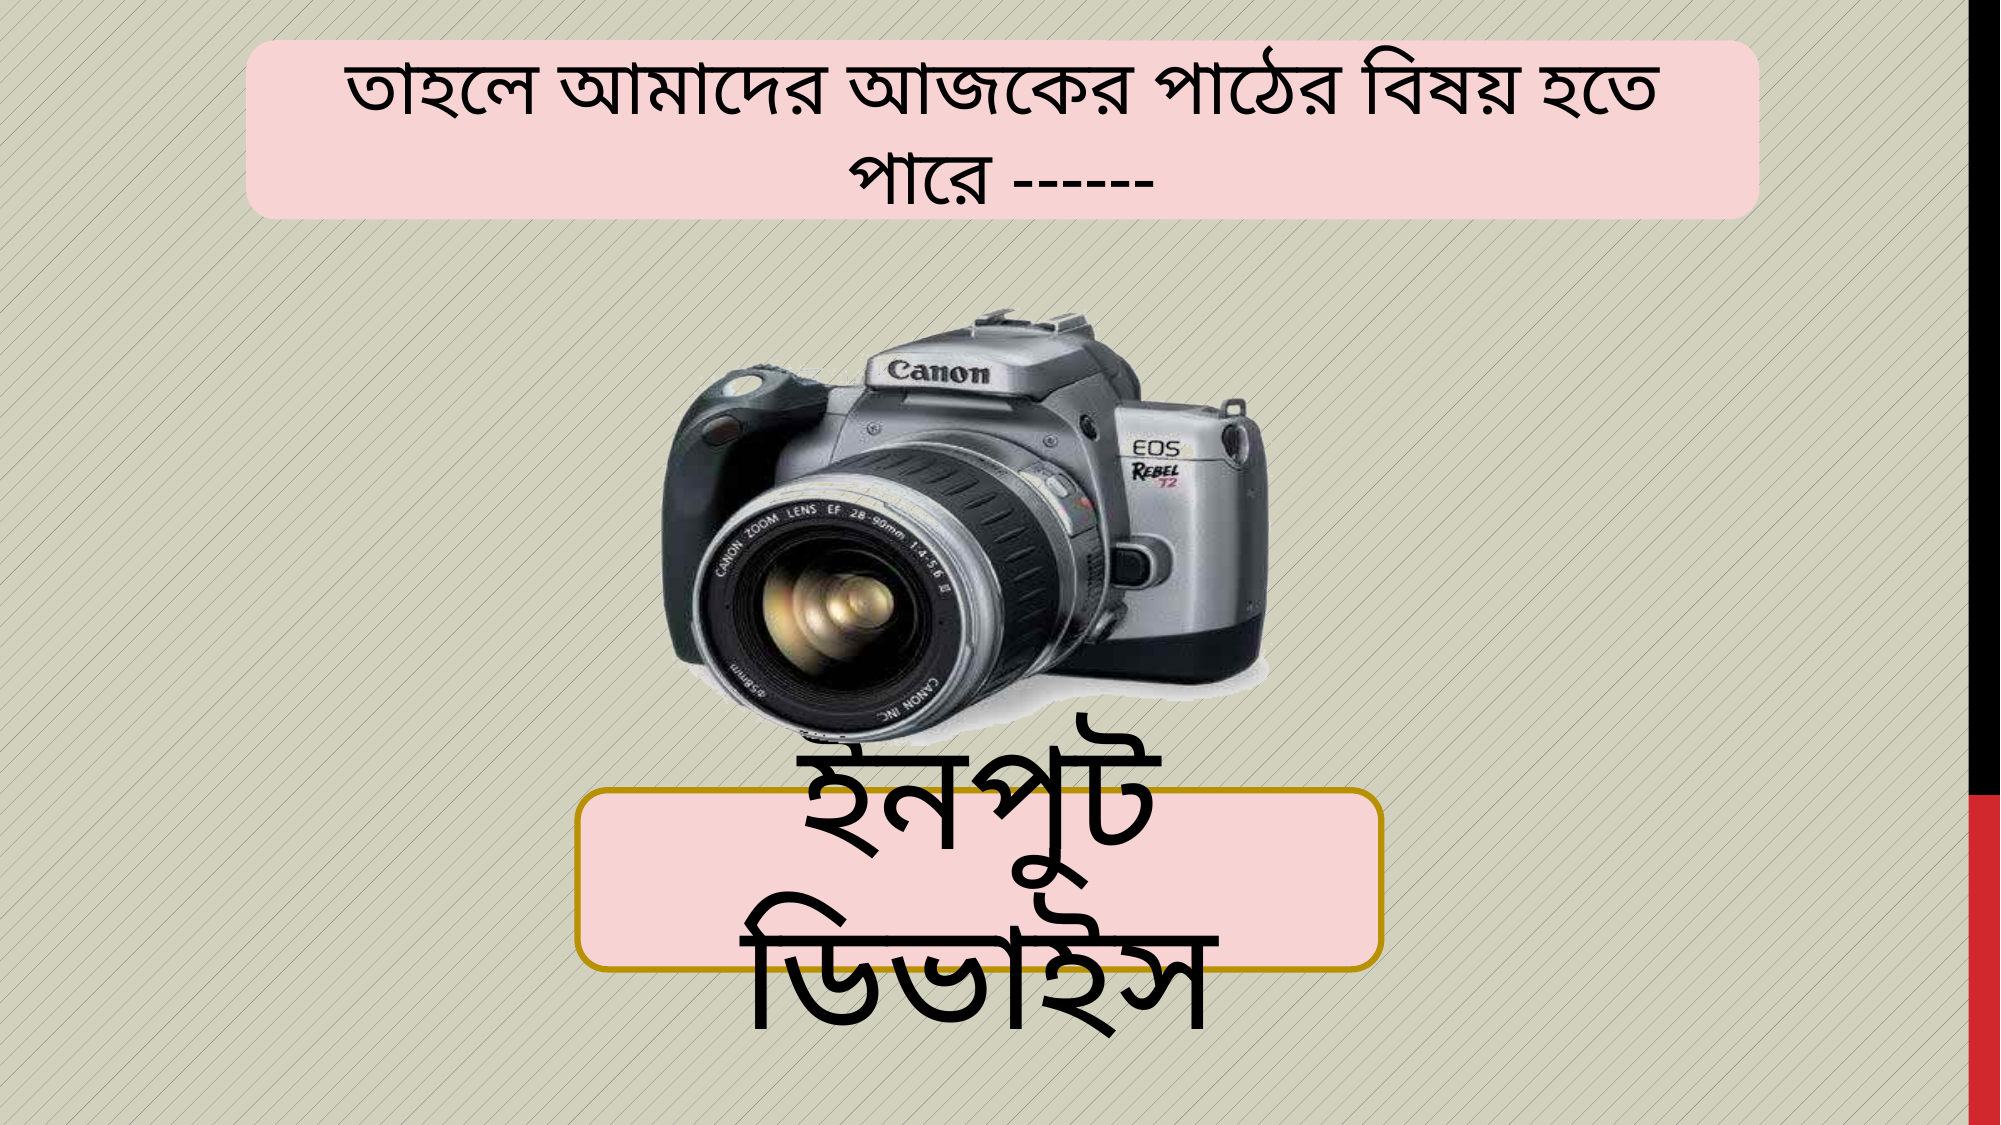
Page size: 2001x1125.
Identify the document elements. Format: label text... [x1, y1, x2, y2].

picture [630, 230, 1302, 791]
text_box তাহলে আমাদের আজকের পাঠের বিষয় হতে পারে ------ [243, 37, 1762, 222]
text_box ইনপুট ডিভাইস [575, 787, 1384, 972]
